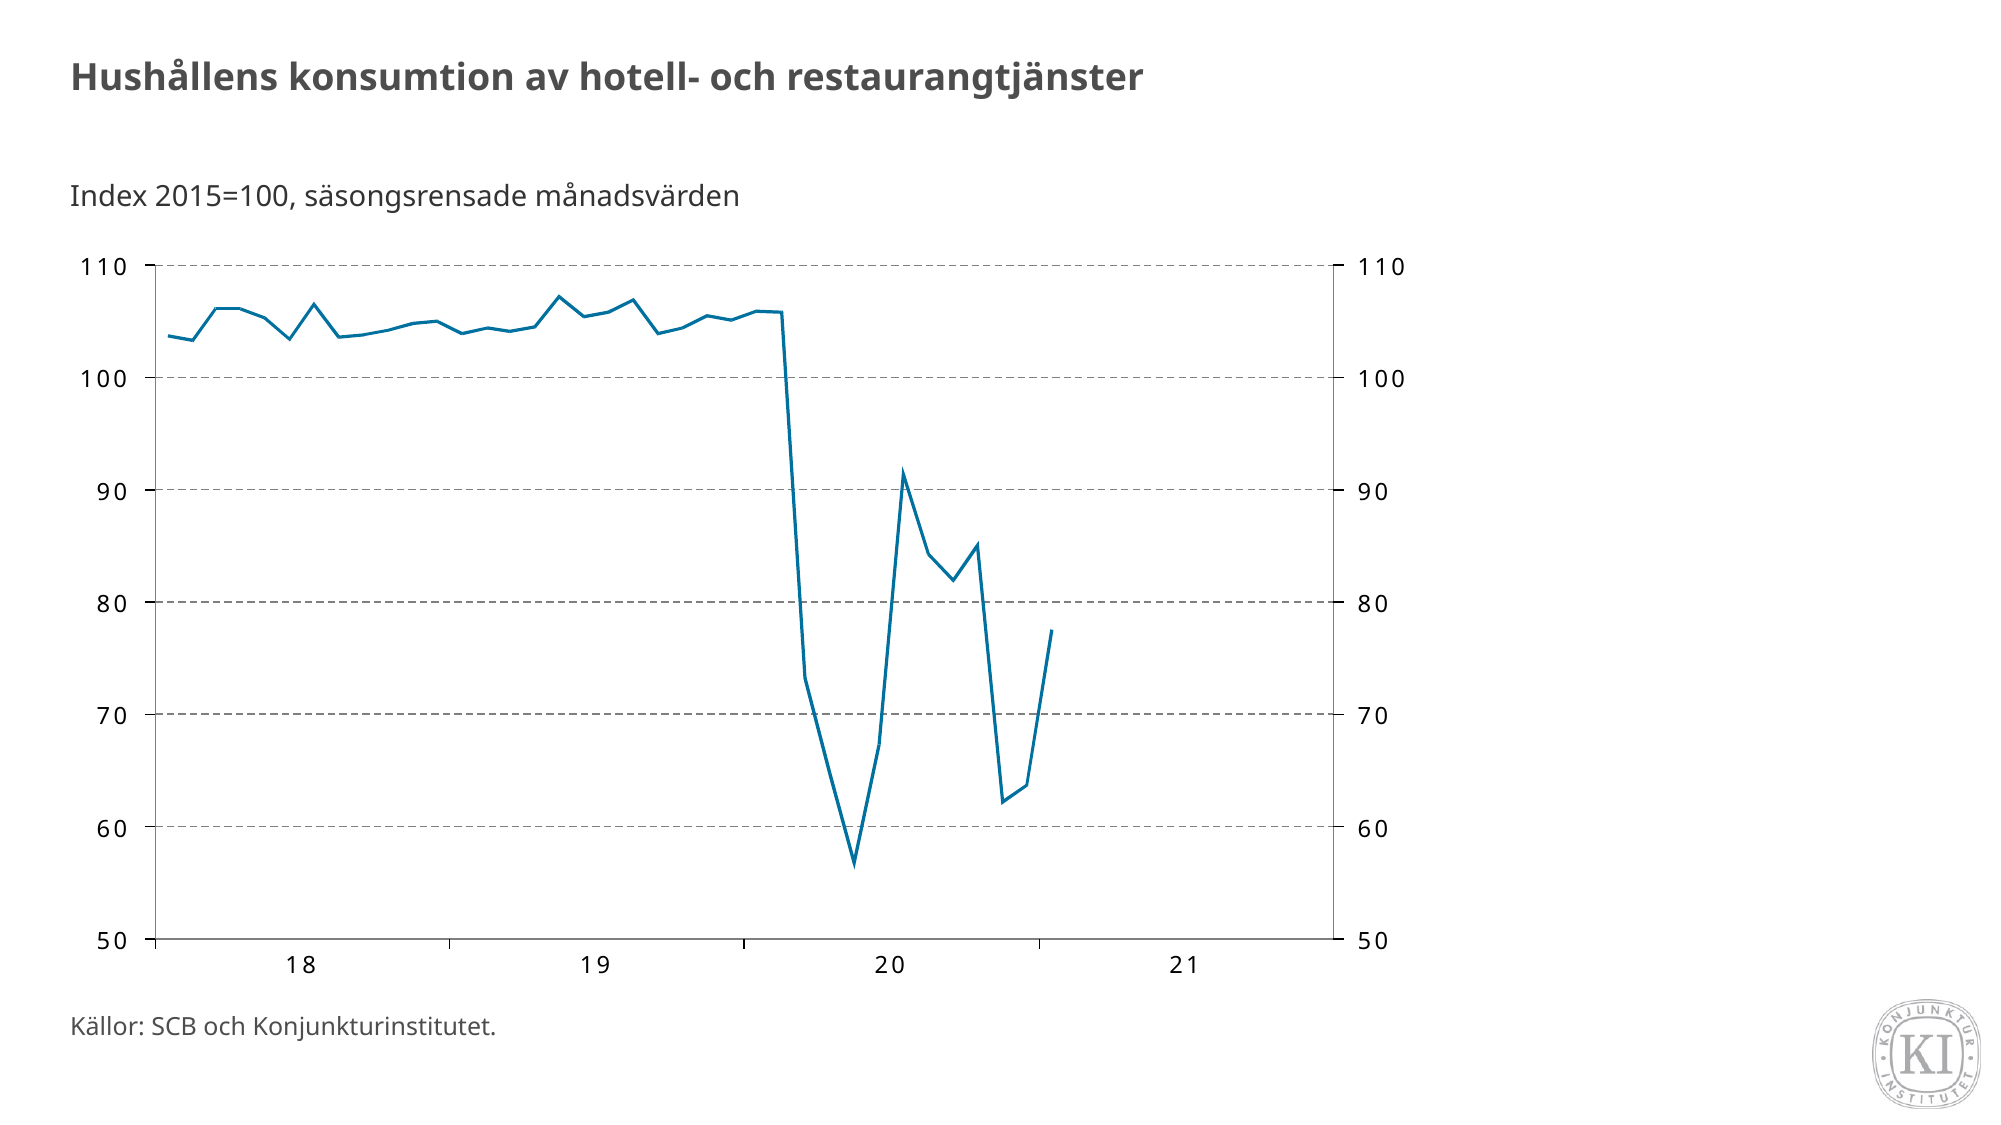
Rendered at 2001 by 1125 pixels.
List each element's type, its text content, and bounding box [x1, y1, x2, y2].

subtitle Källor: SCB och Konjunkturinstitutet. [55, 1003, 1476, 1106]
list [30, 228, 1453, 995]
picture [1872, 999, 1981, 1109]
list Index 2015=100, säsongsrensade månadsvärden [55, 137, 1476, 220]
title Hushållens konsumtion av hotell- och restaurangtjänster [55, 45, 1476, 128]
